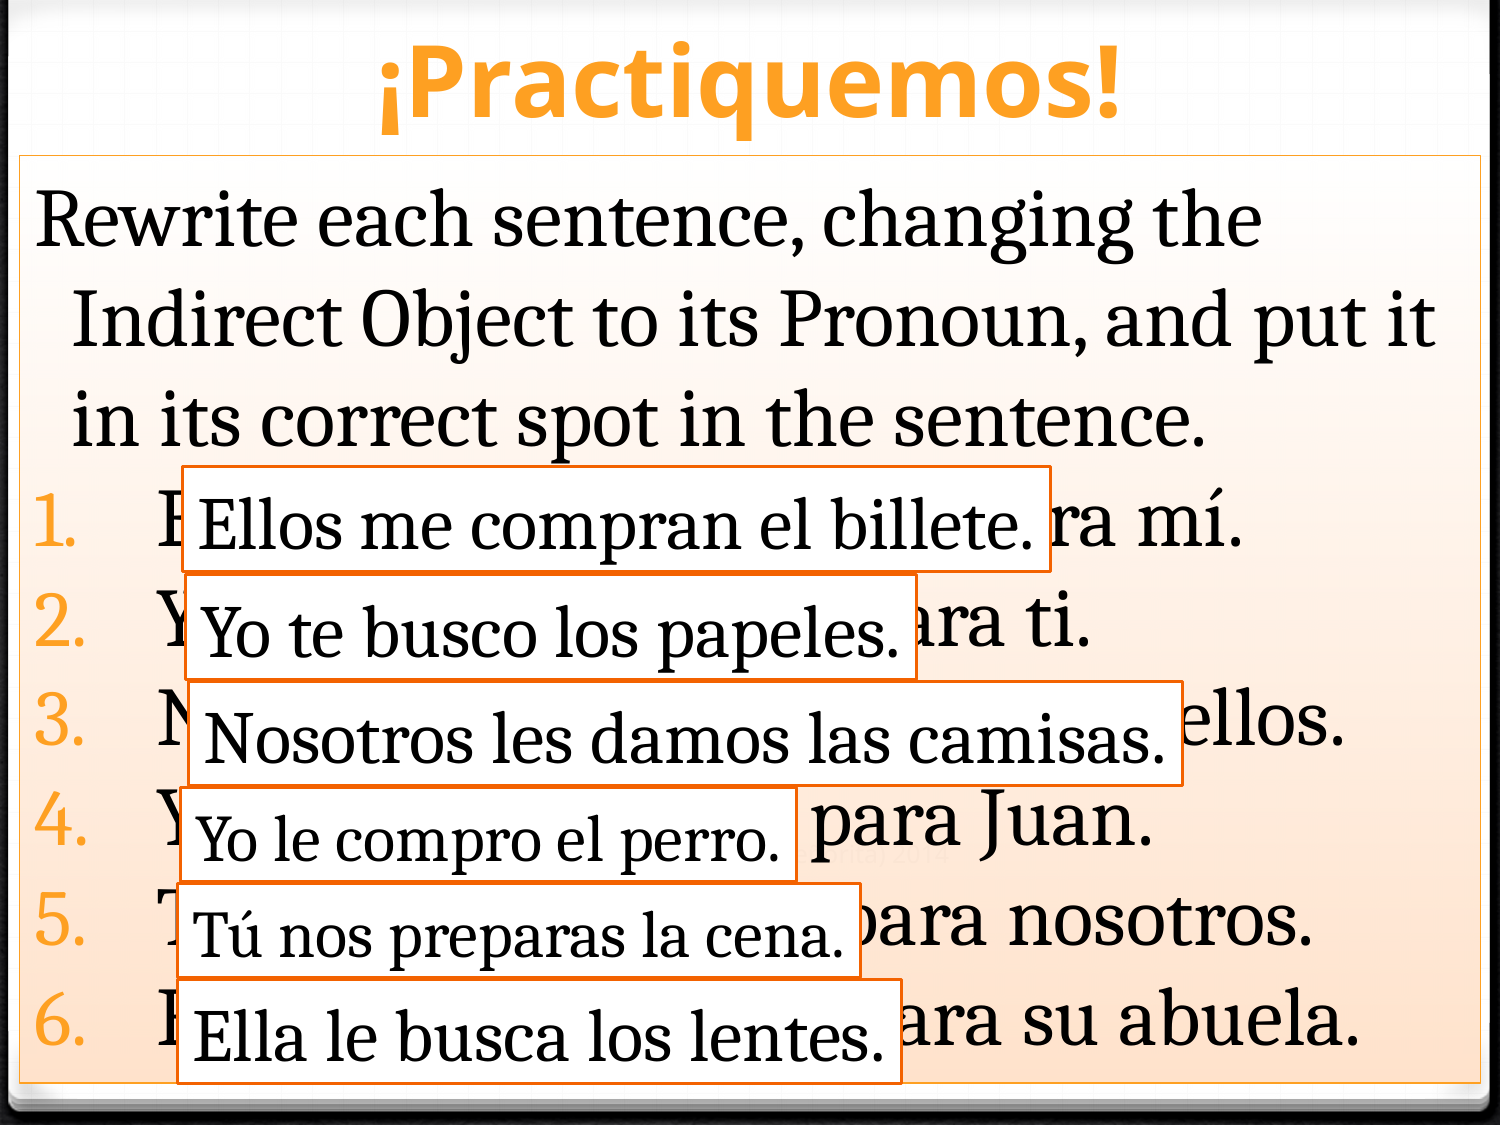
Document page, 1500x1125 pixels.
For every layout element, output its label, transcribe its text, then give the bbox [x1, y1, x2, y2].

text_box Ellos me compran el billete. [181, 465, 1052, 573]
text_box Yo te busco los papeles. [184, 573, 918, 681]
picture [0, 0, 1500, 1125]
title ¡Practiquemos! [19, 0, 1481, 156]
list Rewrite each sentence, changing the Indirect Object to its Pronoun, and put it in its correct spot in the sentence. Ellos compran el billete para mí. Yo busco los papeles para ti. Nosotros damos las camisas a ellos. Yo compro el perro para Juan. Tú preparas la cena para nosotros. Ella busca los lentes para su abuela. [19, 156, 1481, 1084]
text_box Nosotros les damos las camisas. [187, 680, 1184, 787]
text_box Yo le compro el perro. [179, 786, 798, 882]
text_box Tú nos preparas la cena. [176, 882, 862, 978]
text_box Ella le busca los lentes. [176, 978, 903, 1085]
